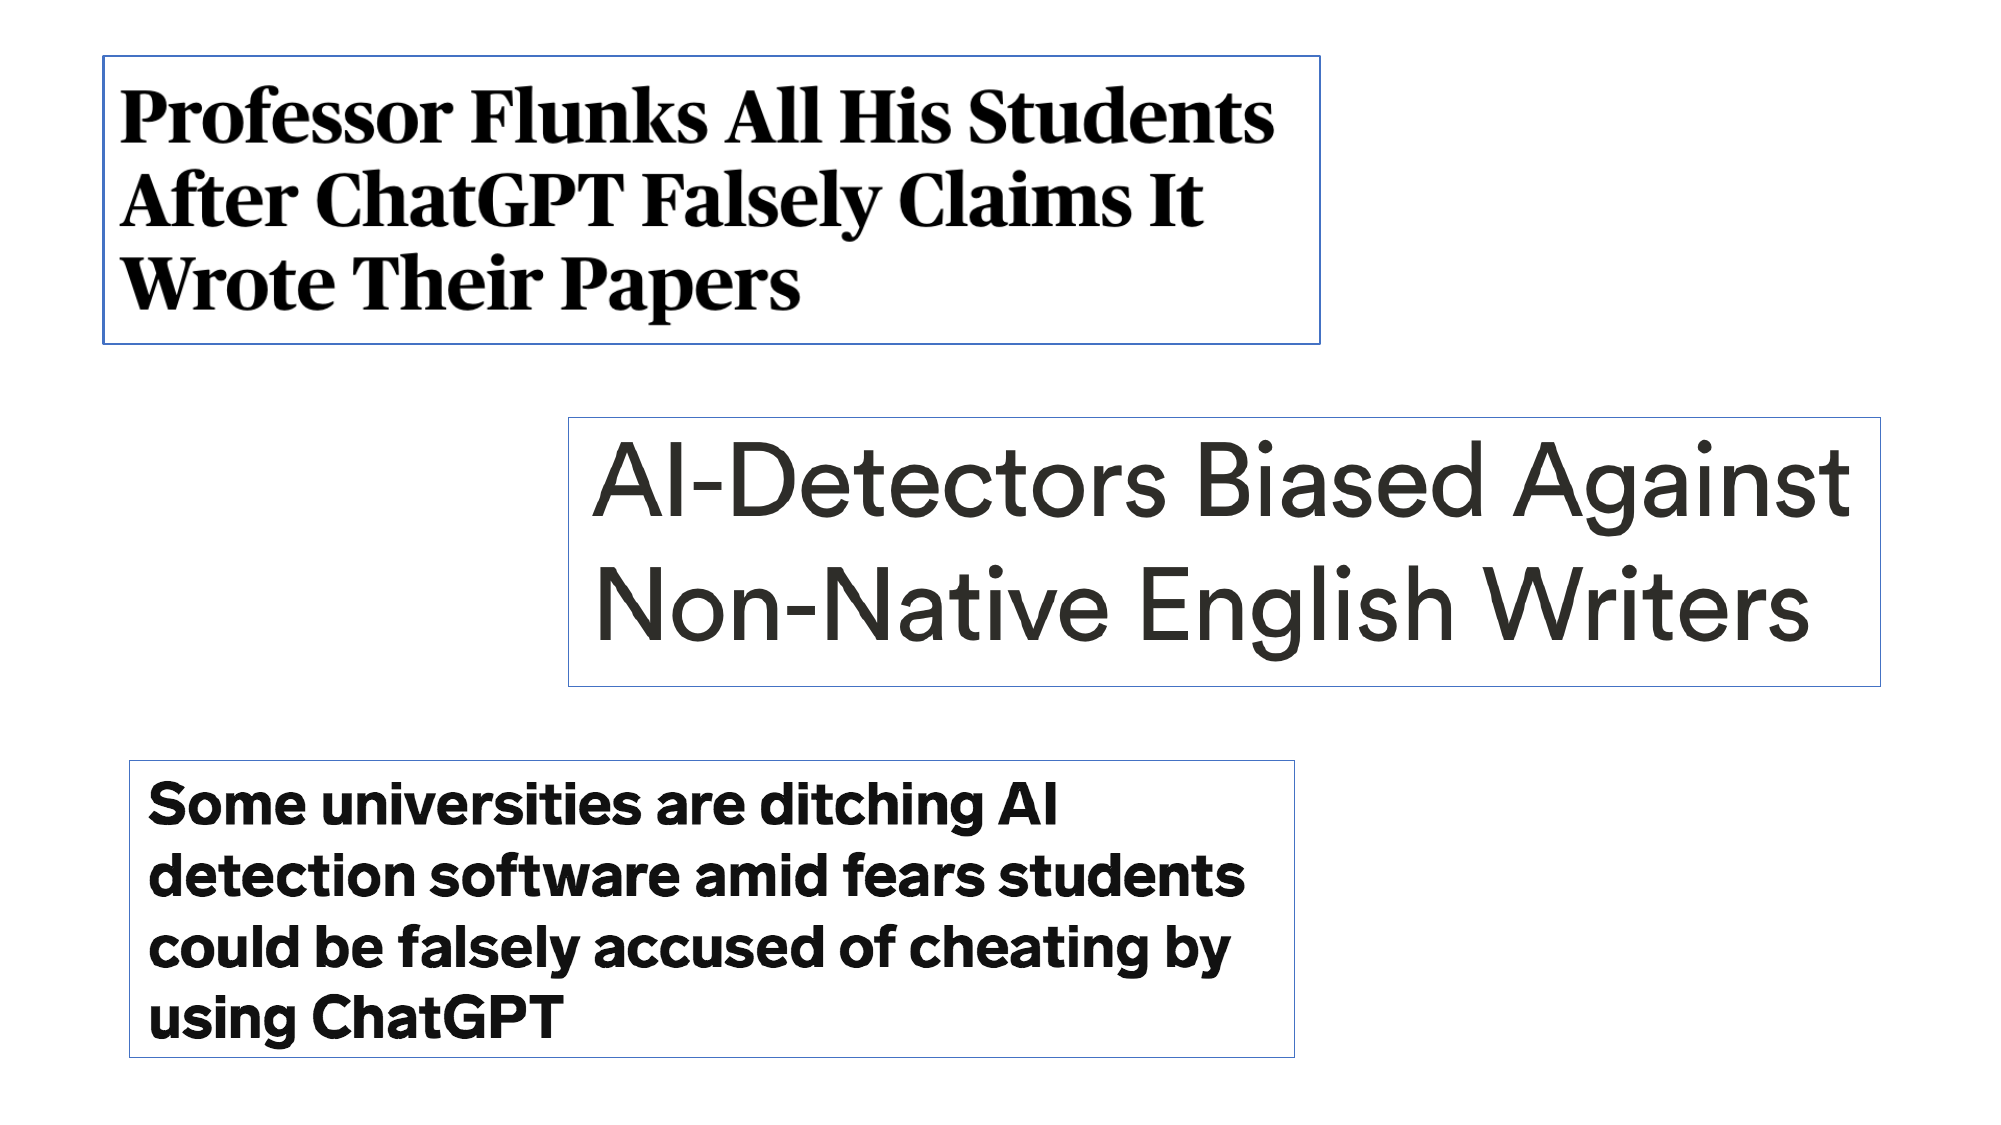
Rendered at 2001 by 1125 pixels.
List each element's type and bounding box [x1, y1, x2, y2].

picture [568, 417, 1881, 687]
picture [129, 760, 1295, 1059]
picture [104, 57, 1320, 343]
